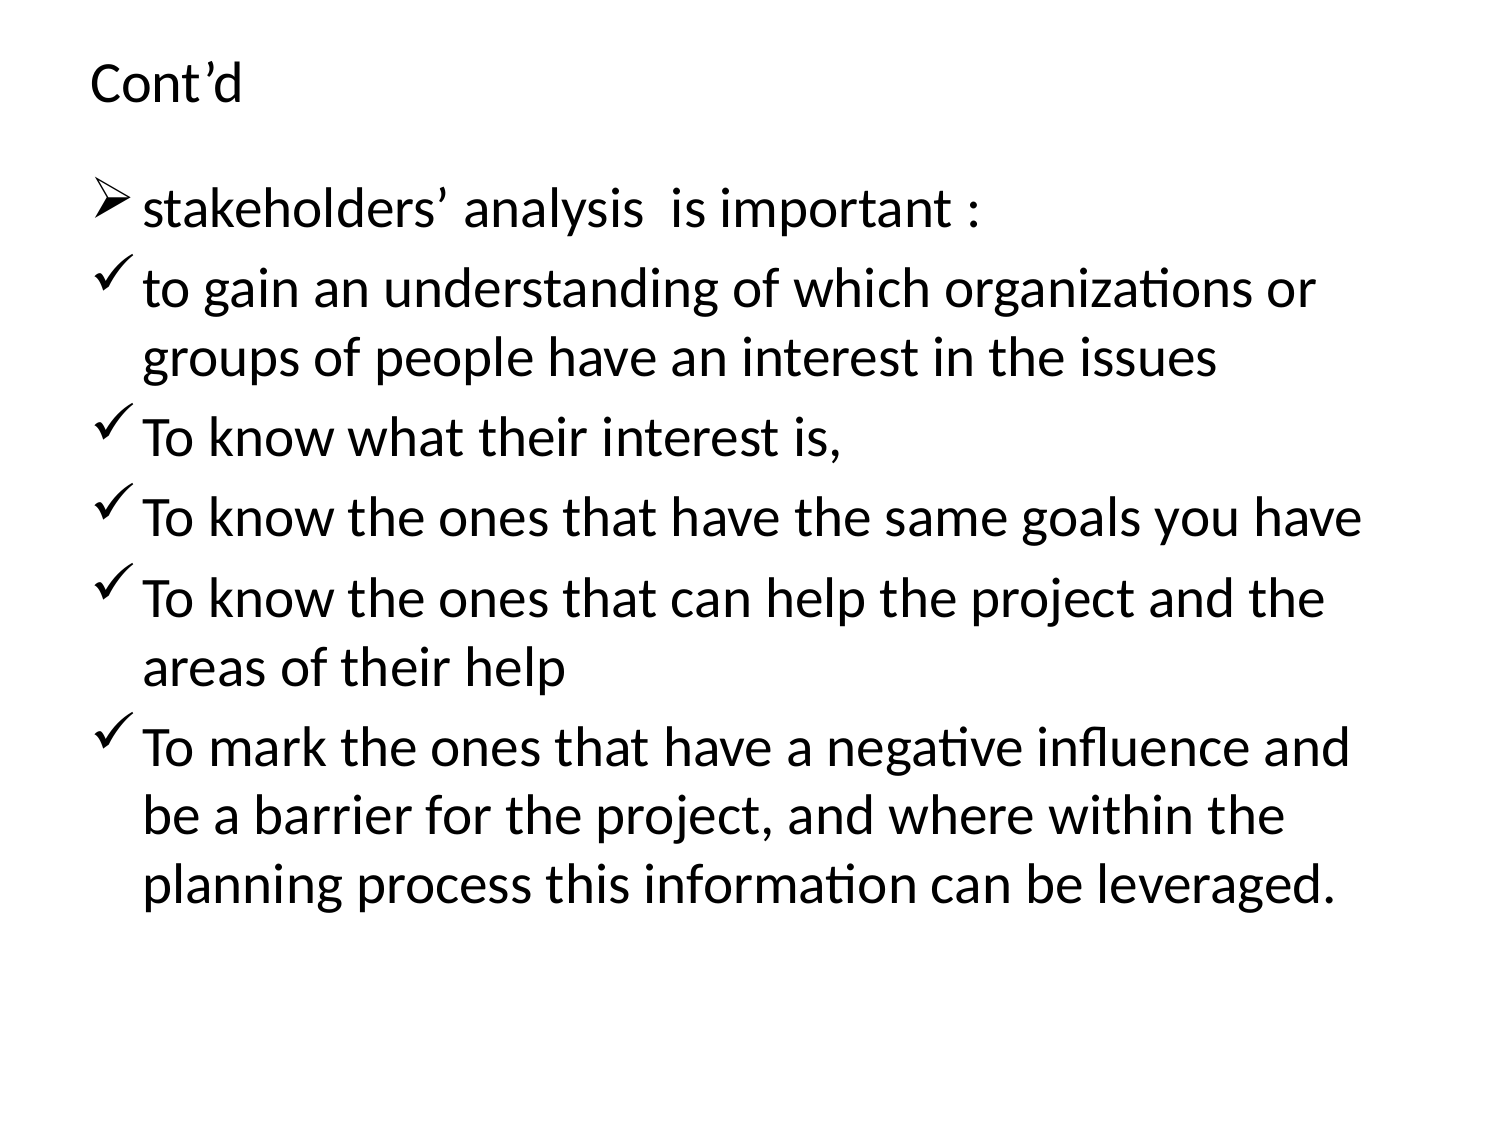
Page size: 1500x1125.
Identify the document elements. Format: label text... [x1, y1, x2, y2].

title Cont’d [75, 45, 1425, 113]
list stakeholders’ analysis is important : to gain an understanding of which organizations or groups of people have an interest in the issues To know what their interest is, To know the ones that have the same goals you have To know the ones that can help the project and the areas of their help To mark the ones that have a negative influence and be a barrier for the project, and where within the planning process this information can be leveraged. [75, 162, 1425, 1005]
